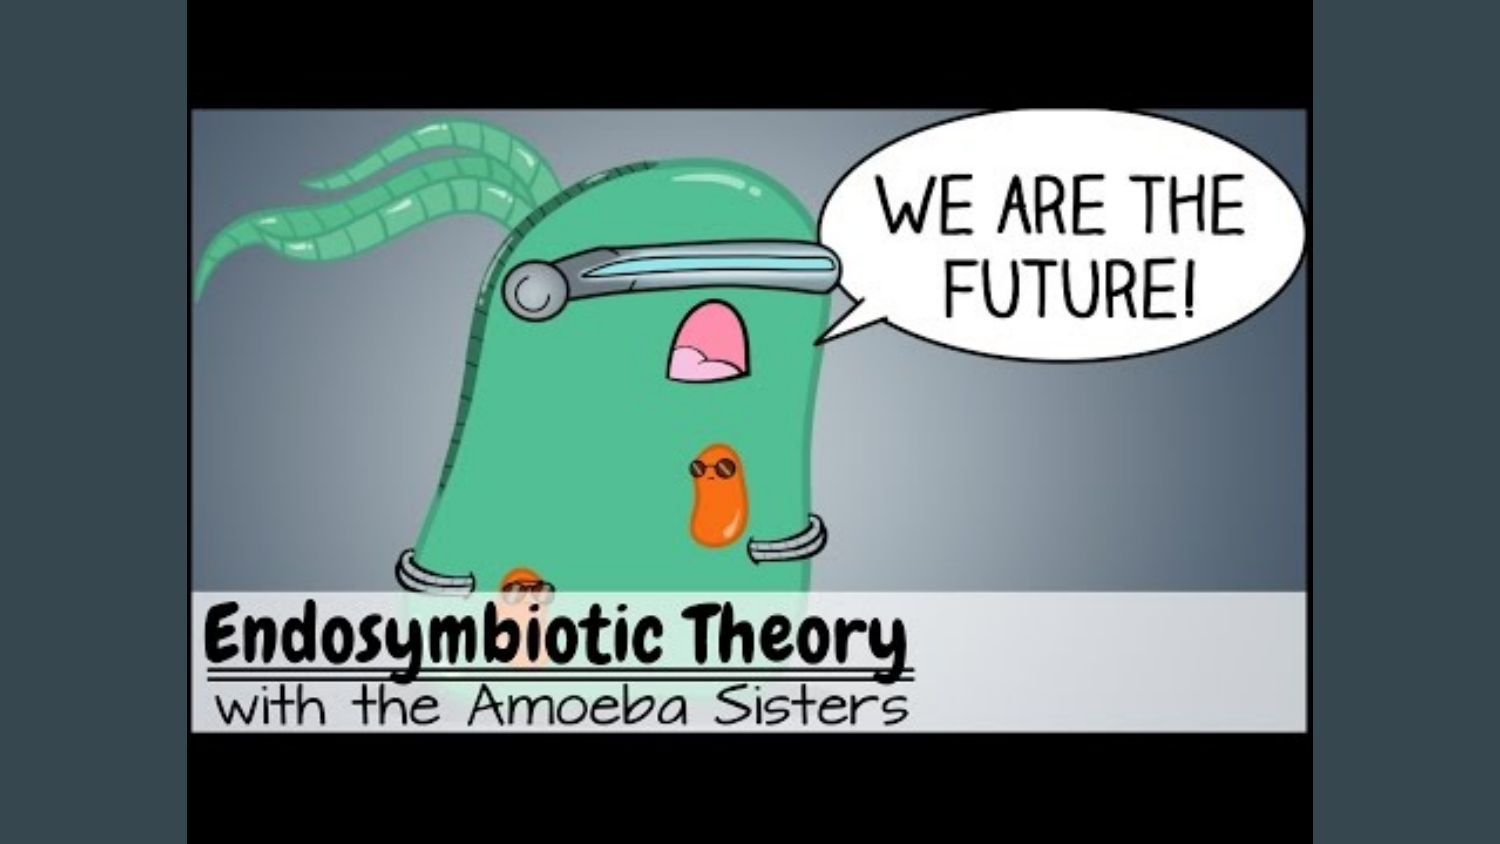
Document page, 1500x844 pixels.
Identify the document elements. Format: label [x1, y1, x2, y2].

picture [187, 0, 1313, 844]
